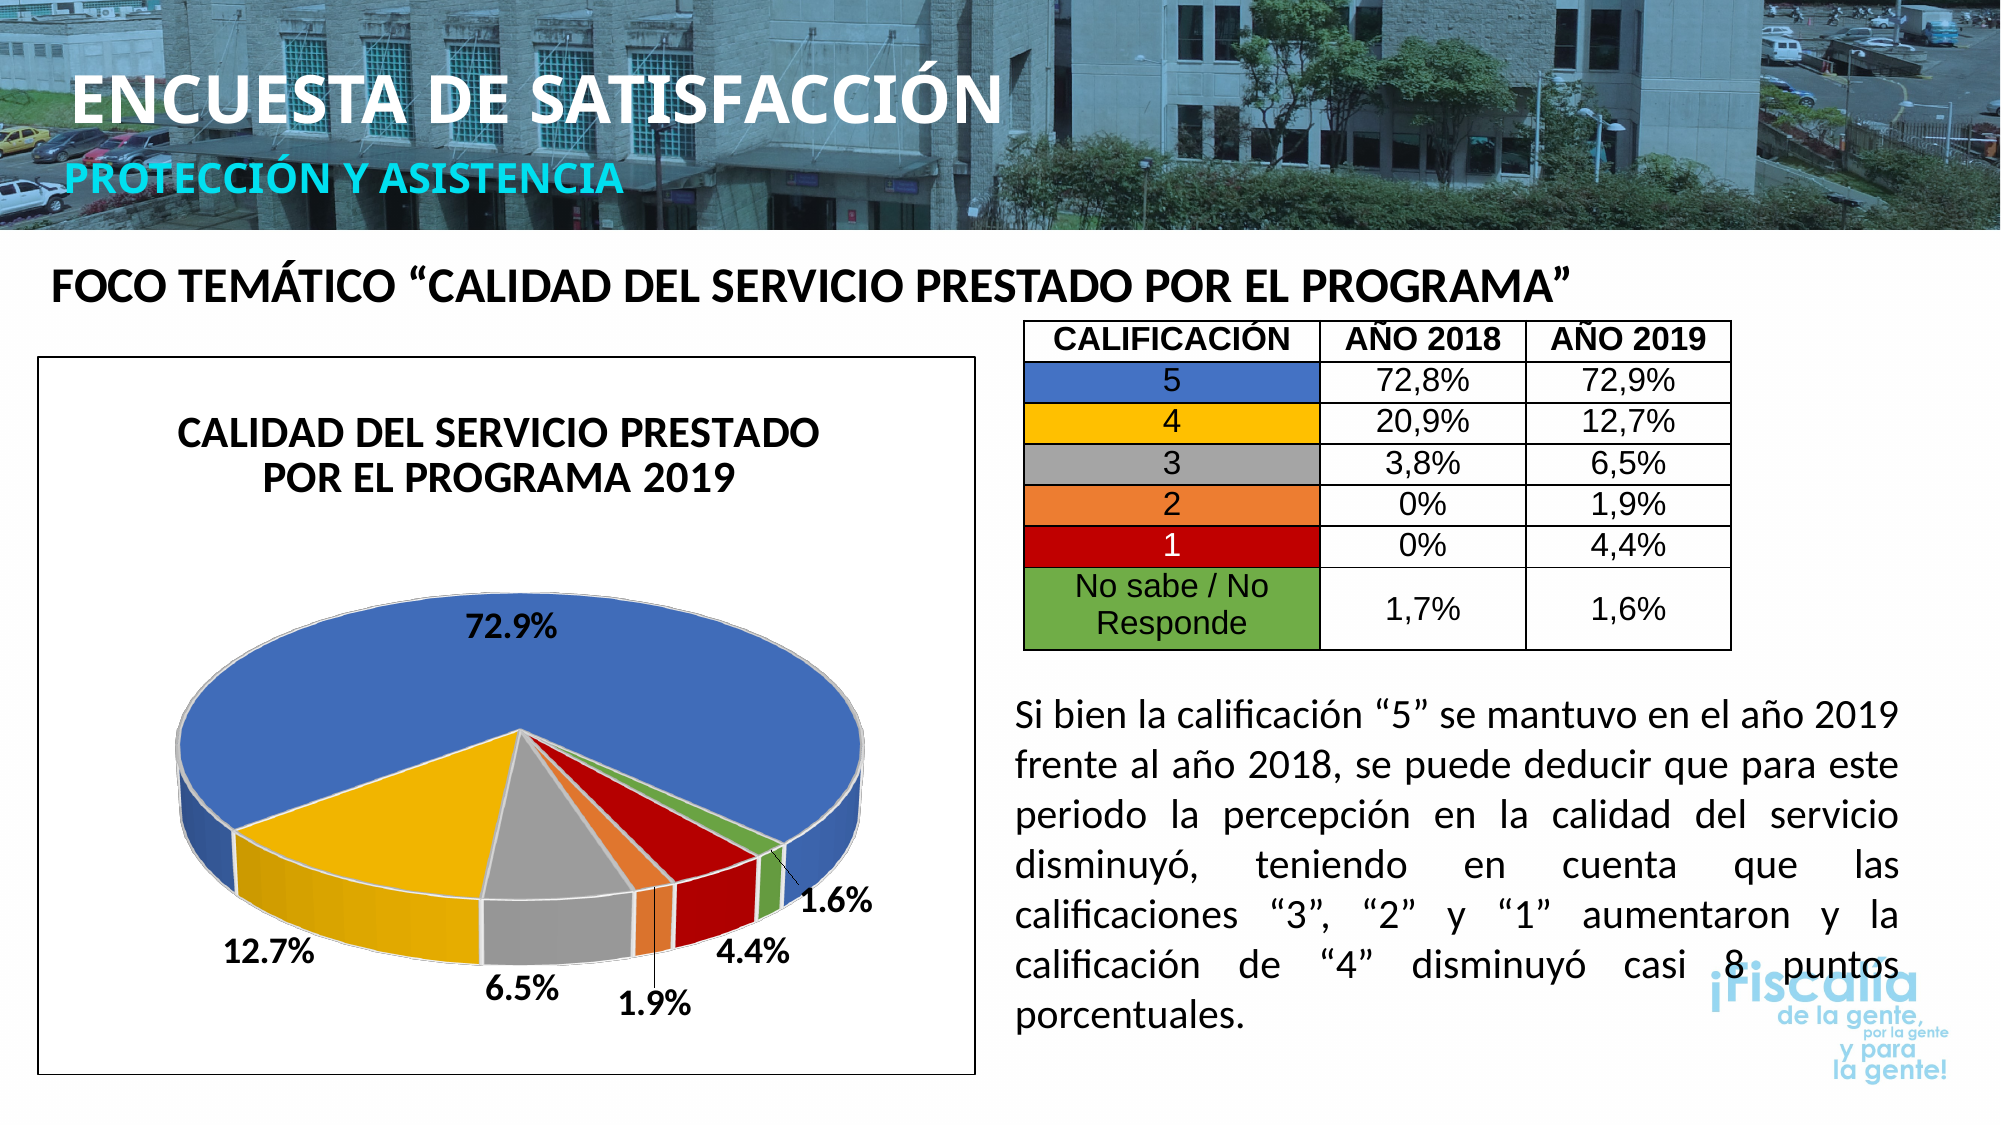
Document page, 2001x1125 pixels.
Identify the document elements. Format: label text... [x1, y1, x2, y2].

table_cell 1,7% [1321, 568, 1525, 649]
table_cell 3,8% [1321, 445, 1525, 484]
chart [36, 355, 977, 1076]
table_cell 4 [1025, 404, 1319, 443]
table_cell 1 [1025, 527, 1319, 567]
table_cell 3 [1025, 445, 1319, 484]
table_header CALIFICACIÓN [1025, 322, 1319, 361]
table_cell 0% [1321, 486, 1525, 525]
table_cell 1,9% [1527, 486, 1730, 525]
table_cell 5 [1025, 363, 1319, 402]
table_header AÑO 2018 [1321, 322, 1525, 361]
table_cell 6,5% [1527, 445, 1730, 484]
text_box Si bien la calificación “5” se mantuvo en el año 2019 frente al año 2018, se puede deducir que para este periodo la percepción en la calidad del servicio disminuyó, teniendo en cuenta que las calificaciones “3”, “2” y “1” aumentaron y la calificación de “4” disminuyó casi 8 puntos porcentuales. [999, 679, 1915, 1045]
table_cell 20,9% [1321, 404, 1525, 443]
text_box ENCUESTA DE SATISFACCIÓN [61, 49, 1327, 145]
table_cell 72,8% [1321, 363, 1525, 402]
table_cell 2 [1025, 486, 1319, 525]
table_cell 4,4% [1527, 527, 1730, 567]
table_cell No sabe / No Responde [1025, 568, 1319, 649]
table_cell 12,7% [1527, 404, 1730, 443]
table_cell 1,6% [1527, 568, 1730, 649]
table_cell 0% [1321, 527, 1525, 567]
picture [0, 0, 2001, 1125]
table_cell 72,9% [1527, 363, 1730, 402]
text_box PROTECCIÓN Y ASISTENCIA [55, 144, 632, 209]
text_box FOCO TEMÁTICO “CALIDAD DEL SERVICIO PRESTADO POR EL PROGRAMA” [36, 245, 1850, 320]
table_header AÑO 2019 [1527, 322, 1730, 361]
